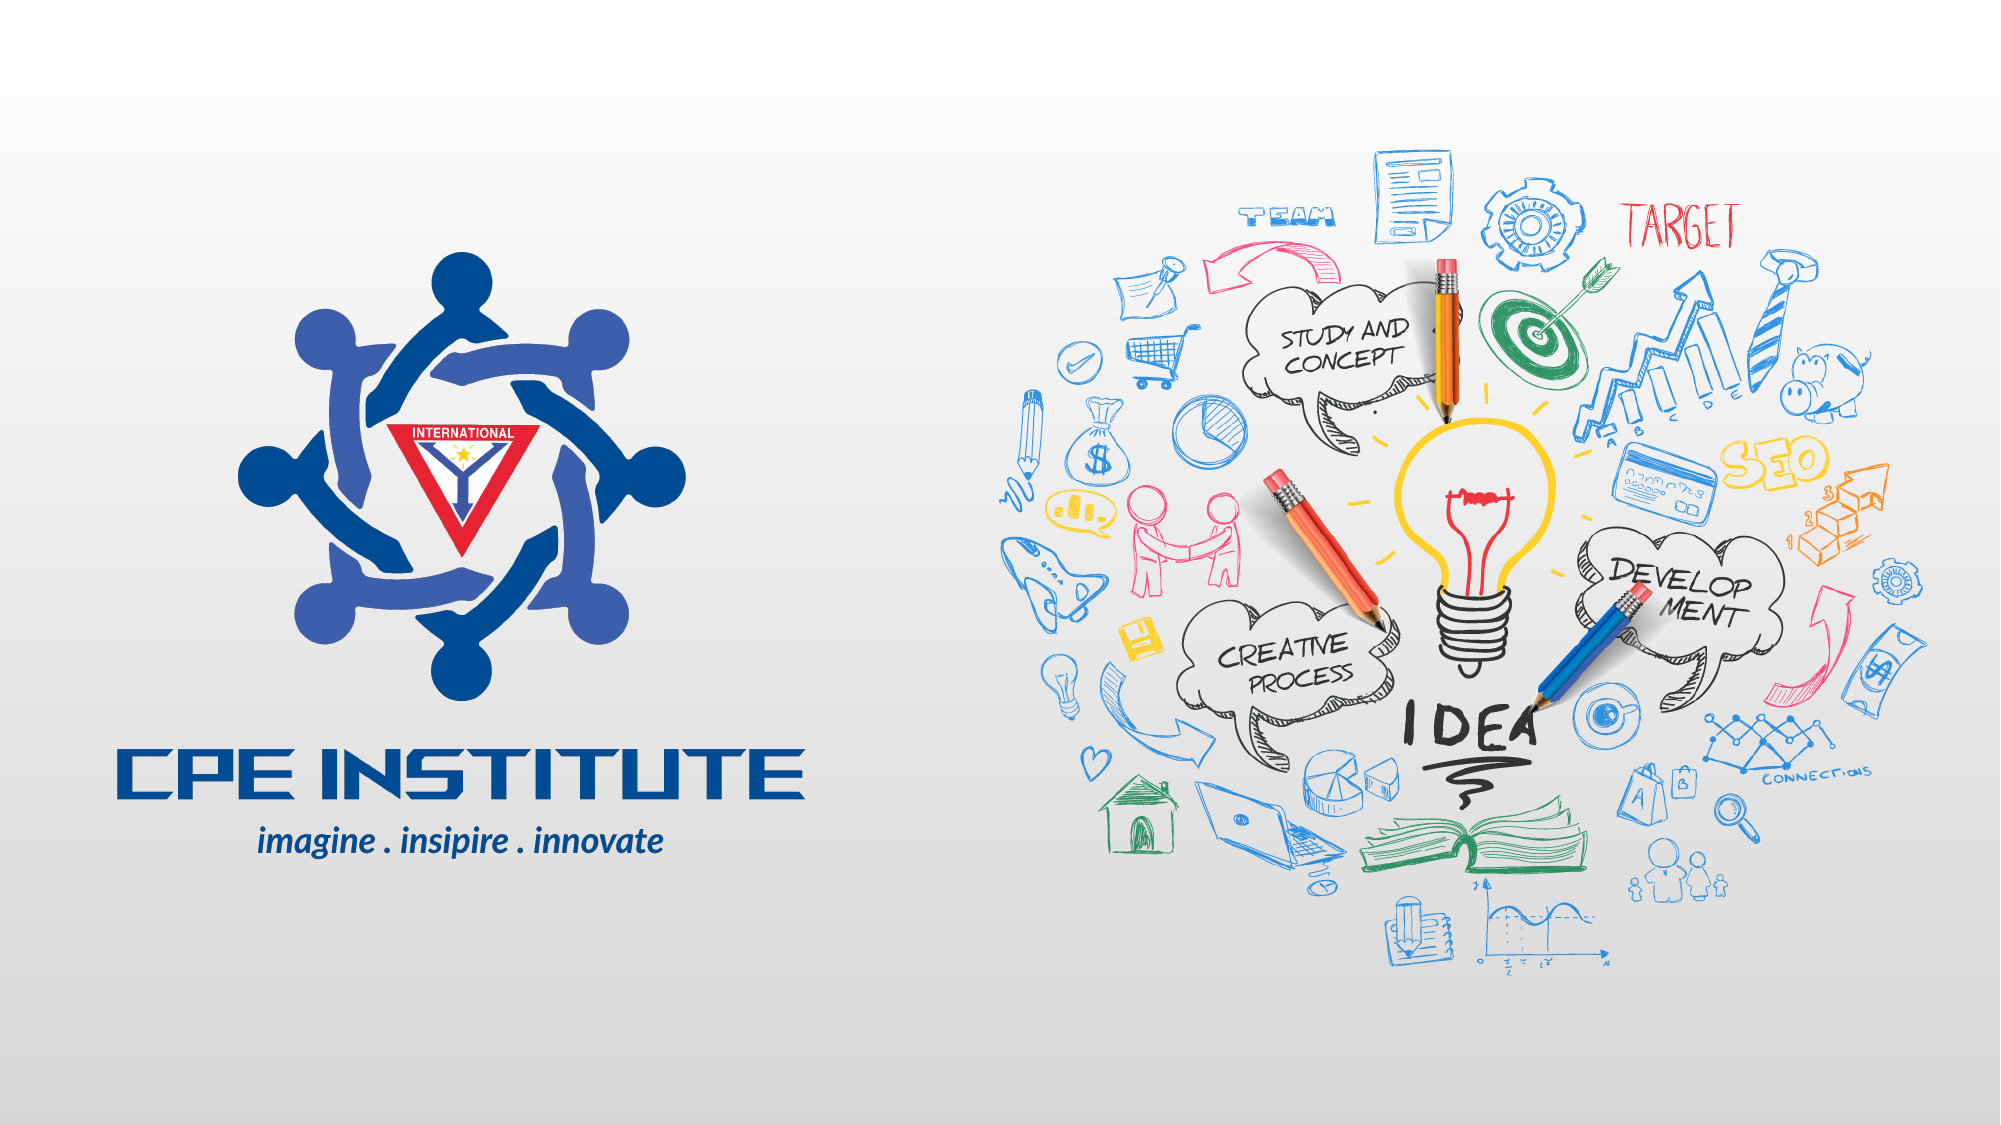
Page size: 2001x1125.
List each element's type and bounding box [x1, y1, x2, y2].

picture [72, 252, 850, 873]
picture [999, 149, 1928, 976]
